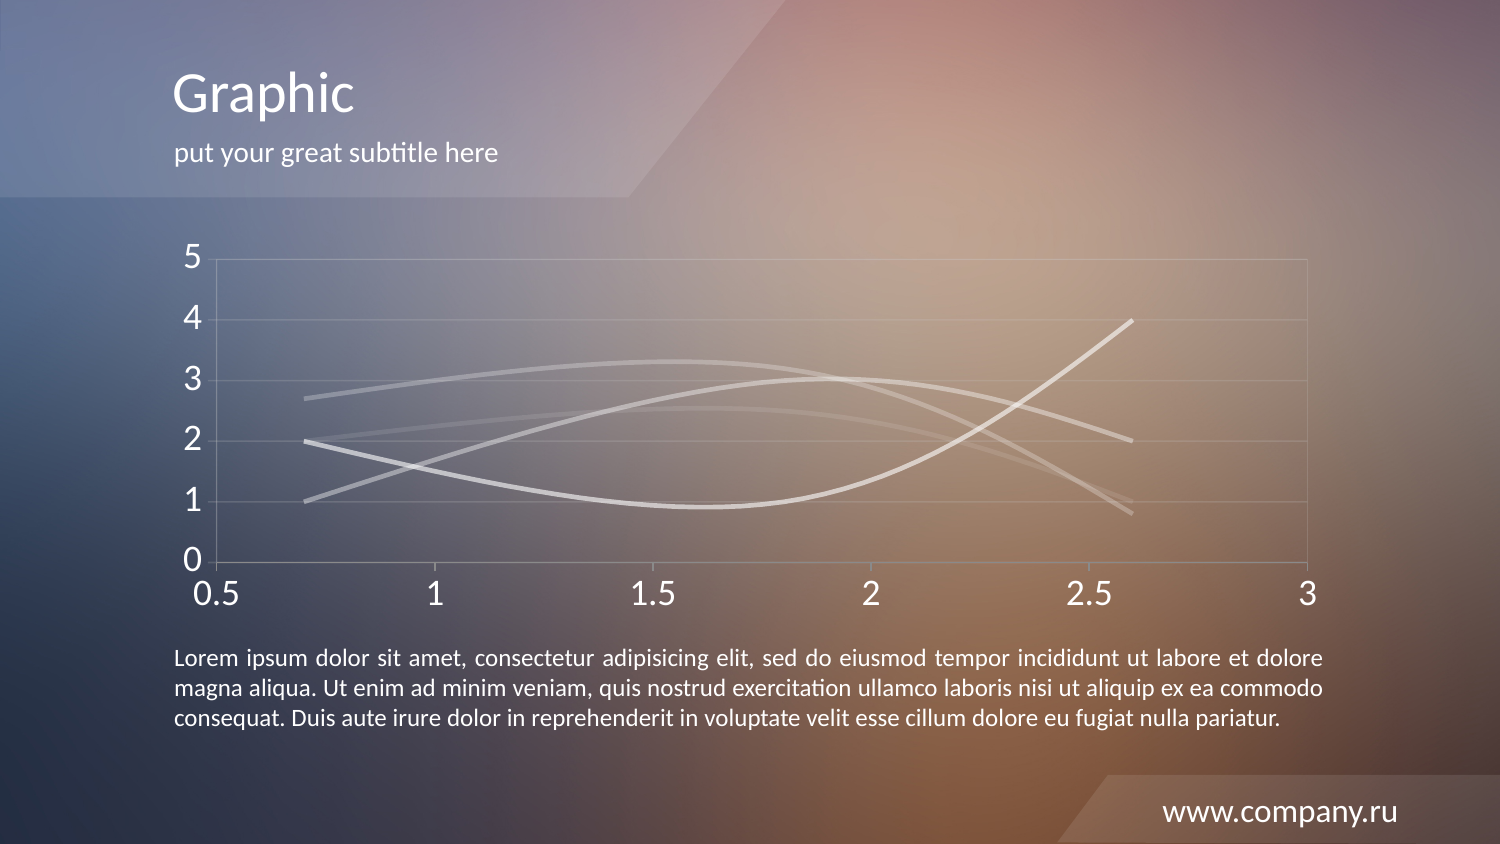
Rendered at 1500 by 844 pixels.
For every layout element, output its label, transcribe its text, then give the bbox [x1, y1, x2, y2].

text_box [0, 0, 788, 200]
chart [159, 232, 1341, 623]
picture [0, 0, 1500, 844]
text_box Lorem ipsum dolor sit amet, consectetur adipisicing elit, sed do eiusmod tempor incididunt ut labore et dolore magna aliqua. Ut enim ad minim veniam, quis nostrud exercitation ullamco laboris nisi ut aliquip ex ea commodo consequat. Duis aute irure dolor in reprehenderit in voluptate velit esse cillum dolore eu fugiat nulla pariatur. [159, 634, 1341, 740]
text_box www.company.ru [1055, 772, 1500, 844]
